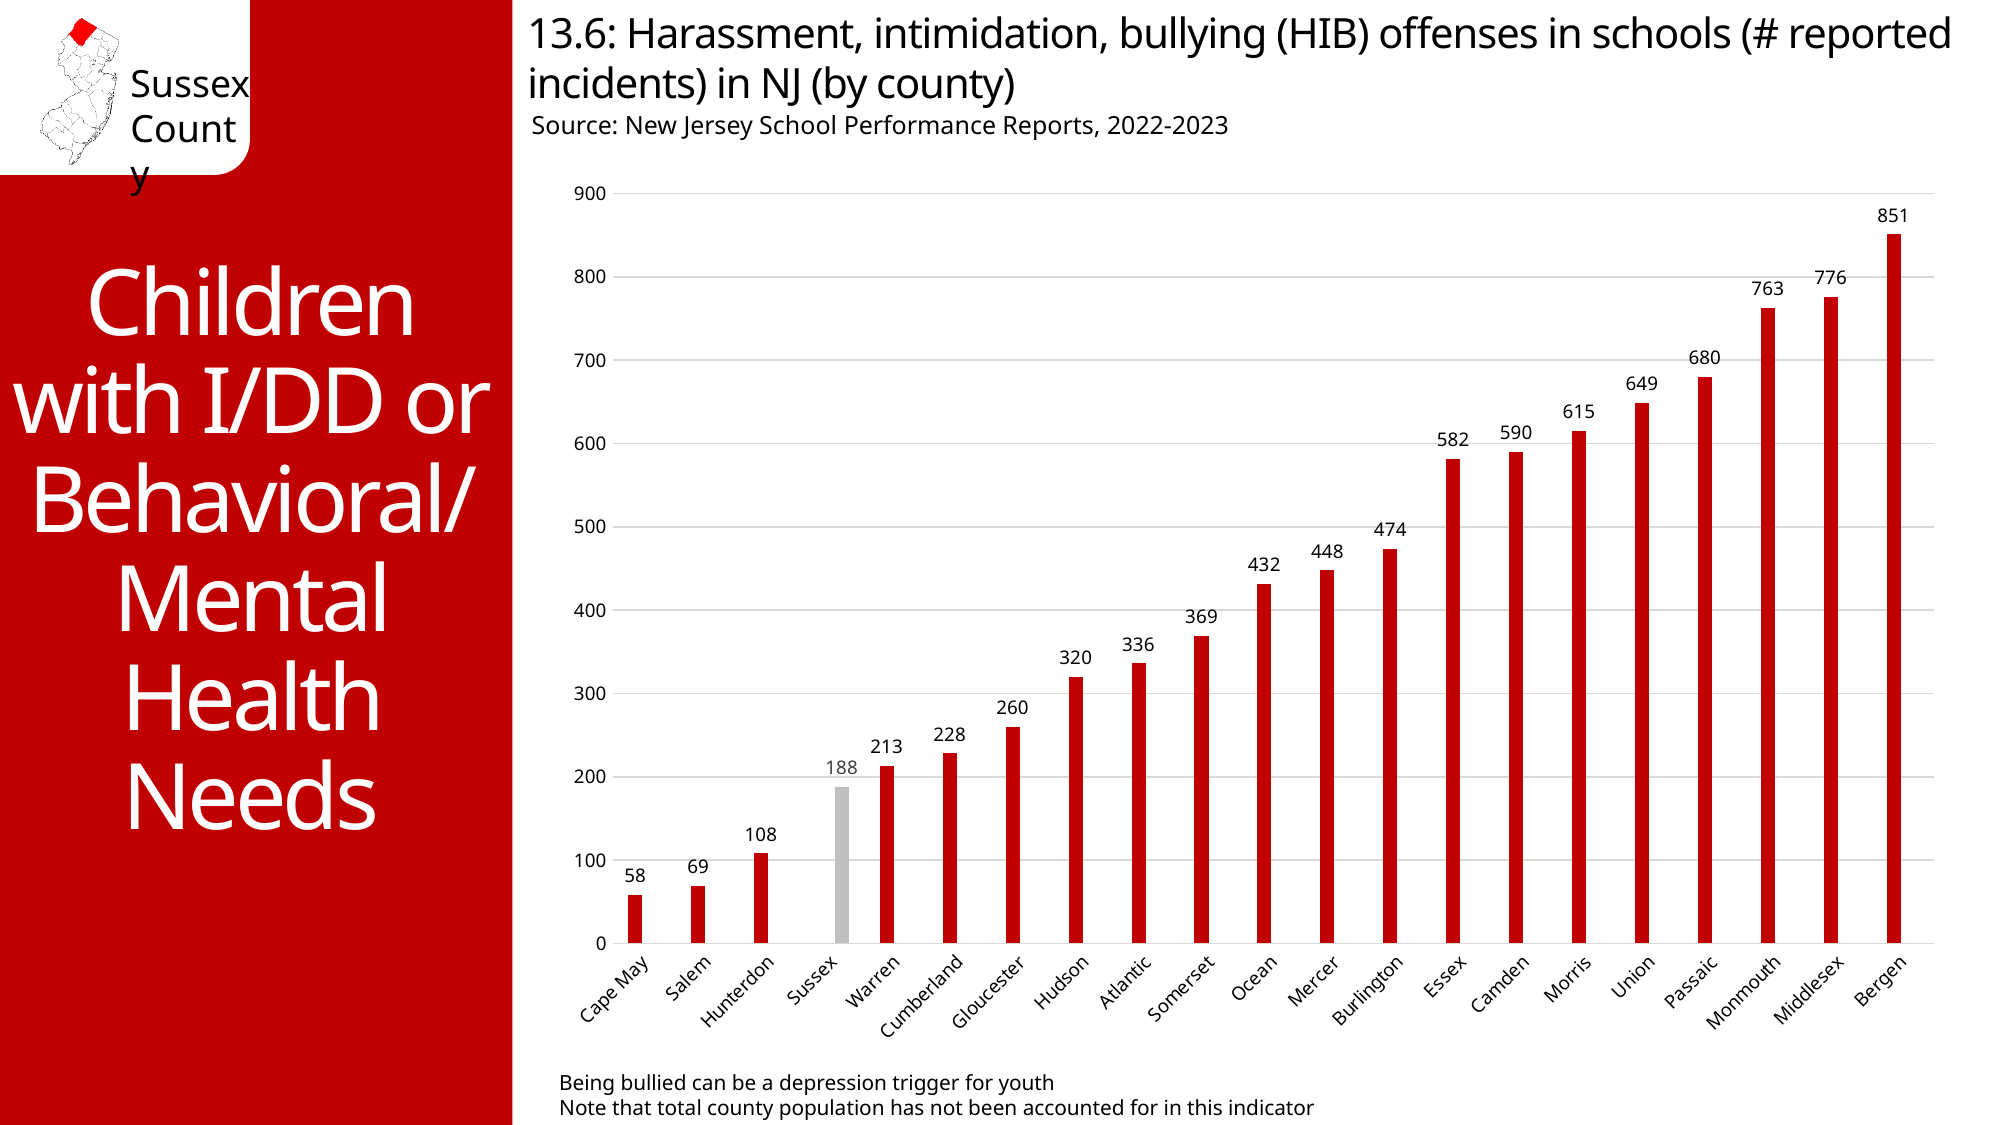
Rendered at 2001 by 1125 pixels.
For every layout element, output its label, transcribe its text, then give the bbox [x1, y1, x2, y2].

picture [40, 18, 119, 138]
text_box Being bullied can be a depression trigger for youth Note that total county population has not been accounted for in this indicator [544, 1071, 1945, 1125]
text_box 13.6: Harassment, intimidation, bullying (HIB) offenses in schools (# reported incidents) in NJ (by county) [512, 0, 2000, 115]
text_box Source: New Jersey School Performance Reports, 2022-2023 [516, 101, 1895, 147]
text_box Children with I/DD or Behavioral/Mental Health Needs [0, 138, 517, 1039]
chart [544, 162, 1963, 1063]
